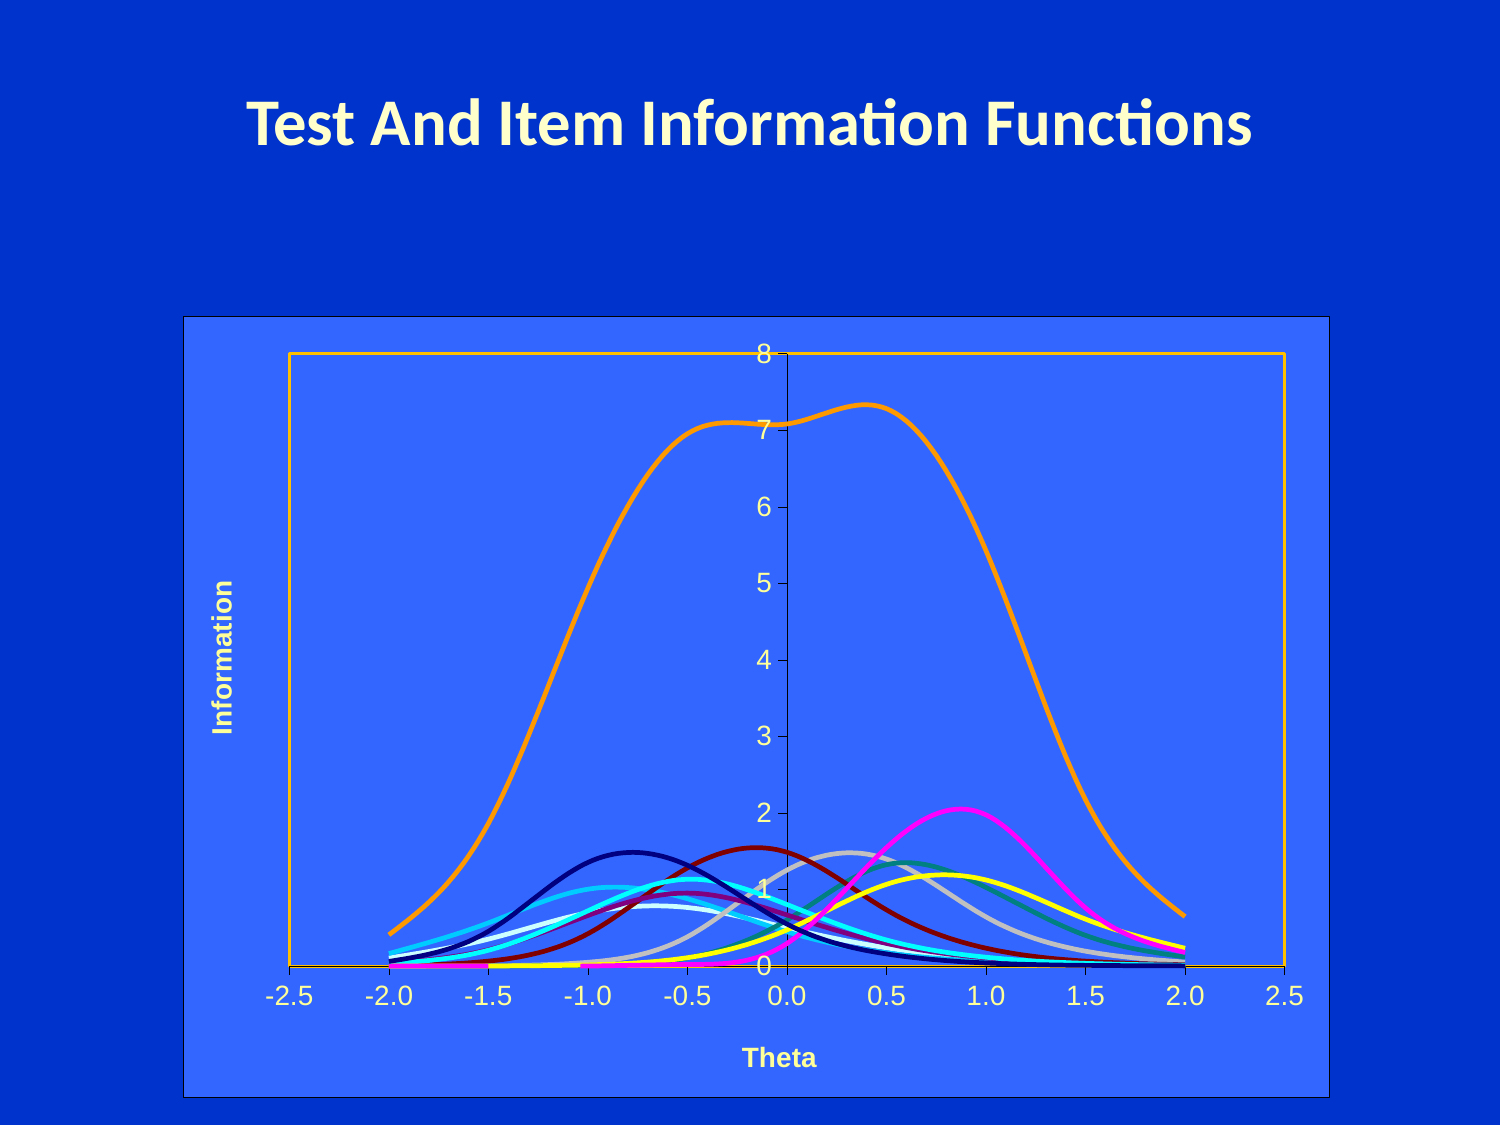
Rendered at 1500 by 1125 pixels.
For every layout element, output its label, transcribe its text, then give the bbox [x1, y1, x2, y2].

chart [183, 315, 1330, 1098]
title Test And Item Information Functions [112, 24, 1388, 213]
